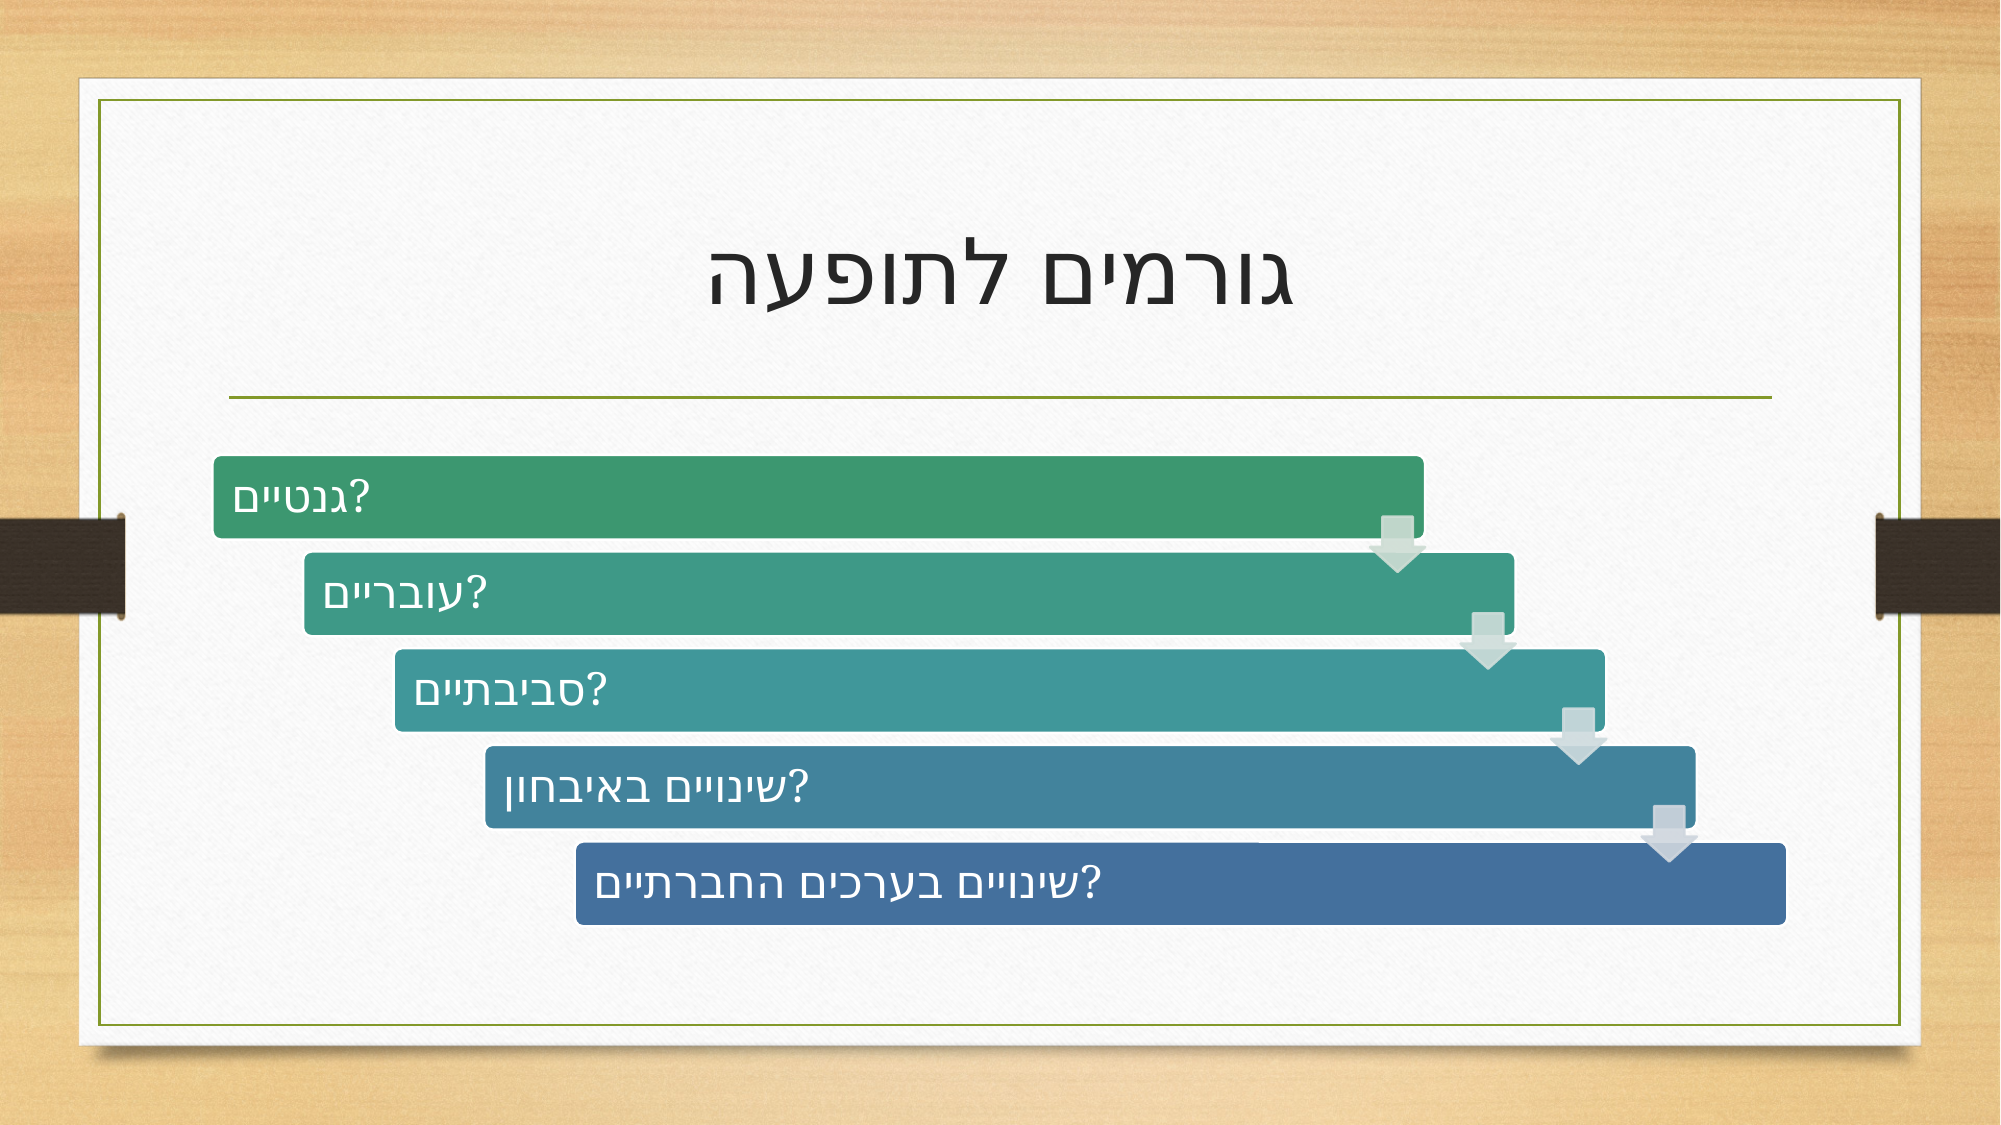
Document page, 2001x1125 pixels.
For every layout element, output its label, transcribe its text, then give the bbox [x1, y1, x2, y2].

picture [0, 0, 2001, 1125]
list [212, 454, 1788, 927]
title גורמים לתופעה [212, 161, 1788, 375]
